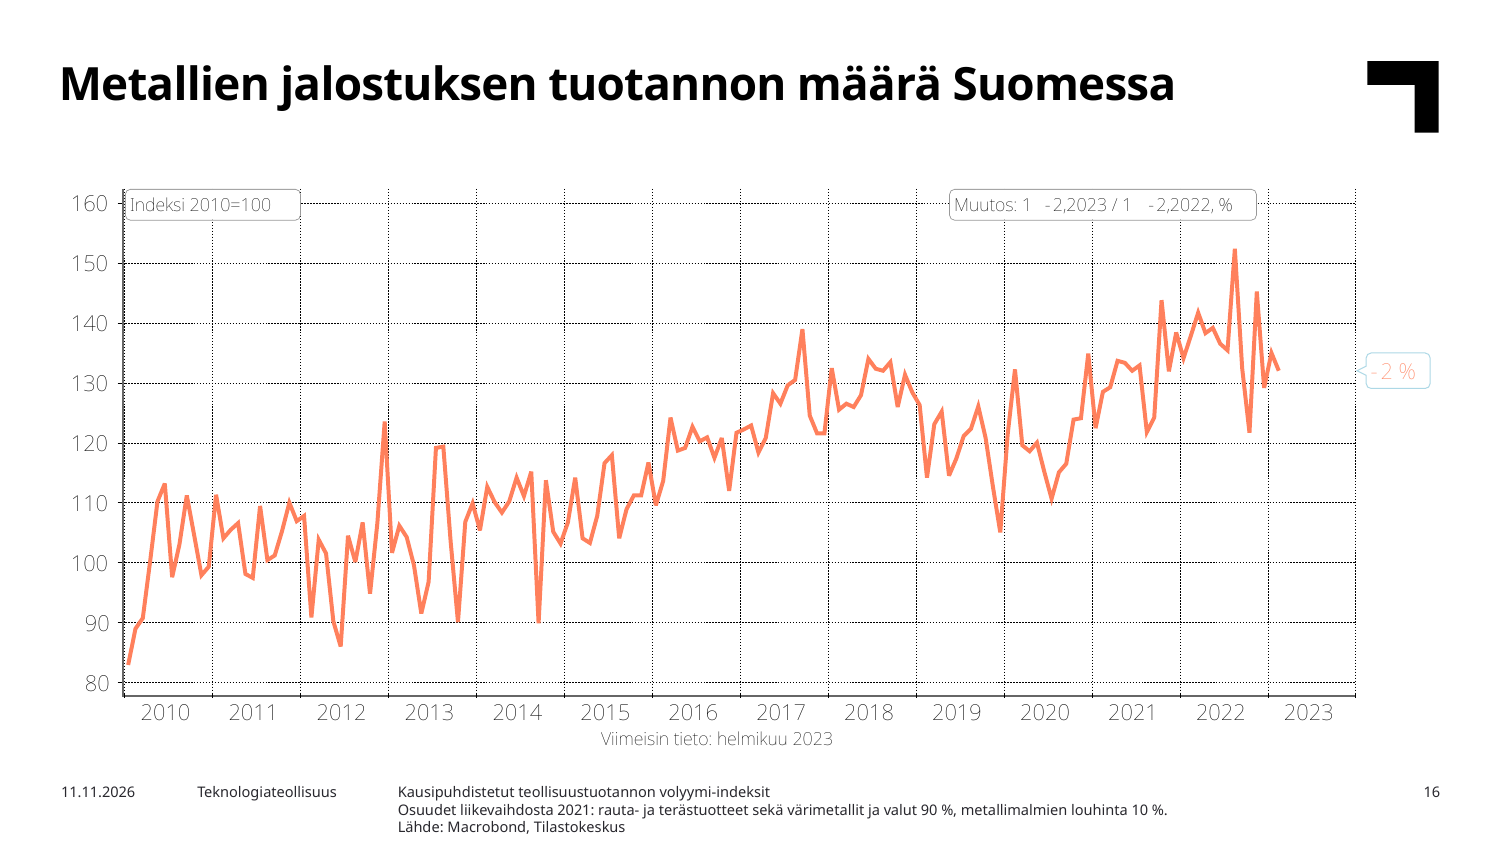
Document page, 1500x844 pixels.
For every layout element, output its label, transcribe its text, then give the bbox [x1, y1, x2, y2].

footer Teknologiateollisuus [182, 775, 382, 803]
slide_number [46, 775, 182, 803]
slide_number 16 [1314, 775, 1456, 803]
list Kausipuhdistetut teollisuustuotannon volyymi-indeksit Osuudet liikevaihdosta 2021: rauta- ja terästuotteet sekä värimetallit ja valut 90 %, metallimalmien louhinta 10 %. Lähde: Macrobond, Tilastokeskus [382, 775, 1314, 803]
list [62, 180, 1439, 763]
list Metallien jalostuksen tuotannon määrä Suomessa [41, 46, 1353, 153]
